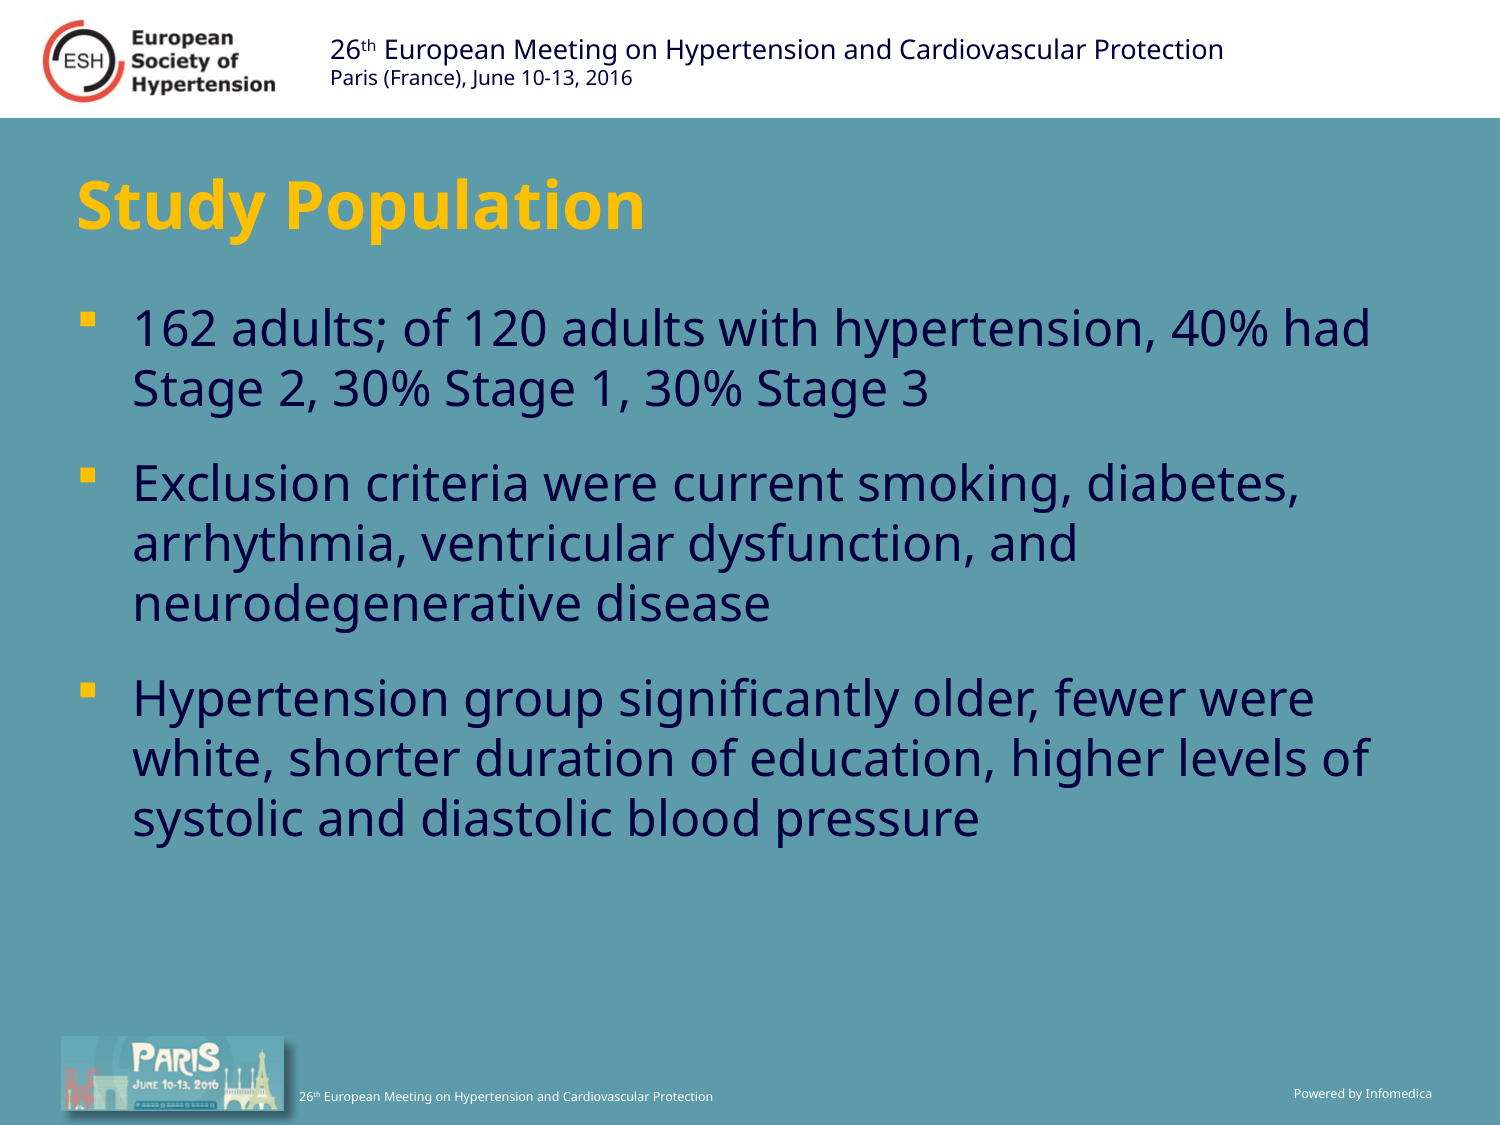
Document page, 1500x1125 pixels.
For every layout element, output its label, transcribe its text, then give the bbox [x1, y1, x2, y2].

list 162 adults; of 120 adults with hypertension, 40% had Stage 2, 30% Stage 1, 30% Stage 3 Exclusion criteria were current smoking, diabetes, arrhythmia, ventricular dysfunction, and neurodegenerative disease Hypertension group significantly older, fewer were white, shorter duration of education, higher levels of systolic and diastolic blood pressure [61, 288, 1449, 955]
picture [41, 16, 277, 109]
title Study Population [61, 167, 1447, 238]
picture [61, 1036, 284, 1111]
